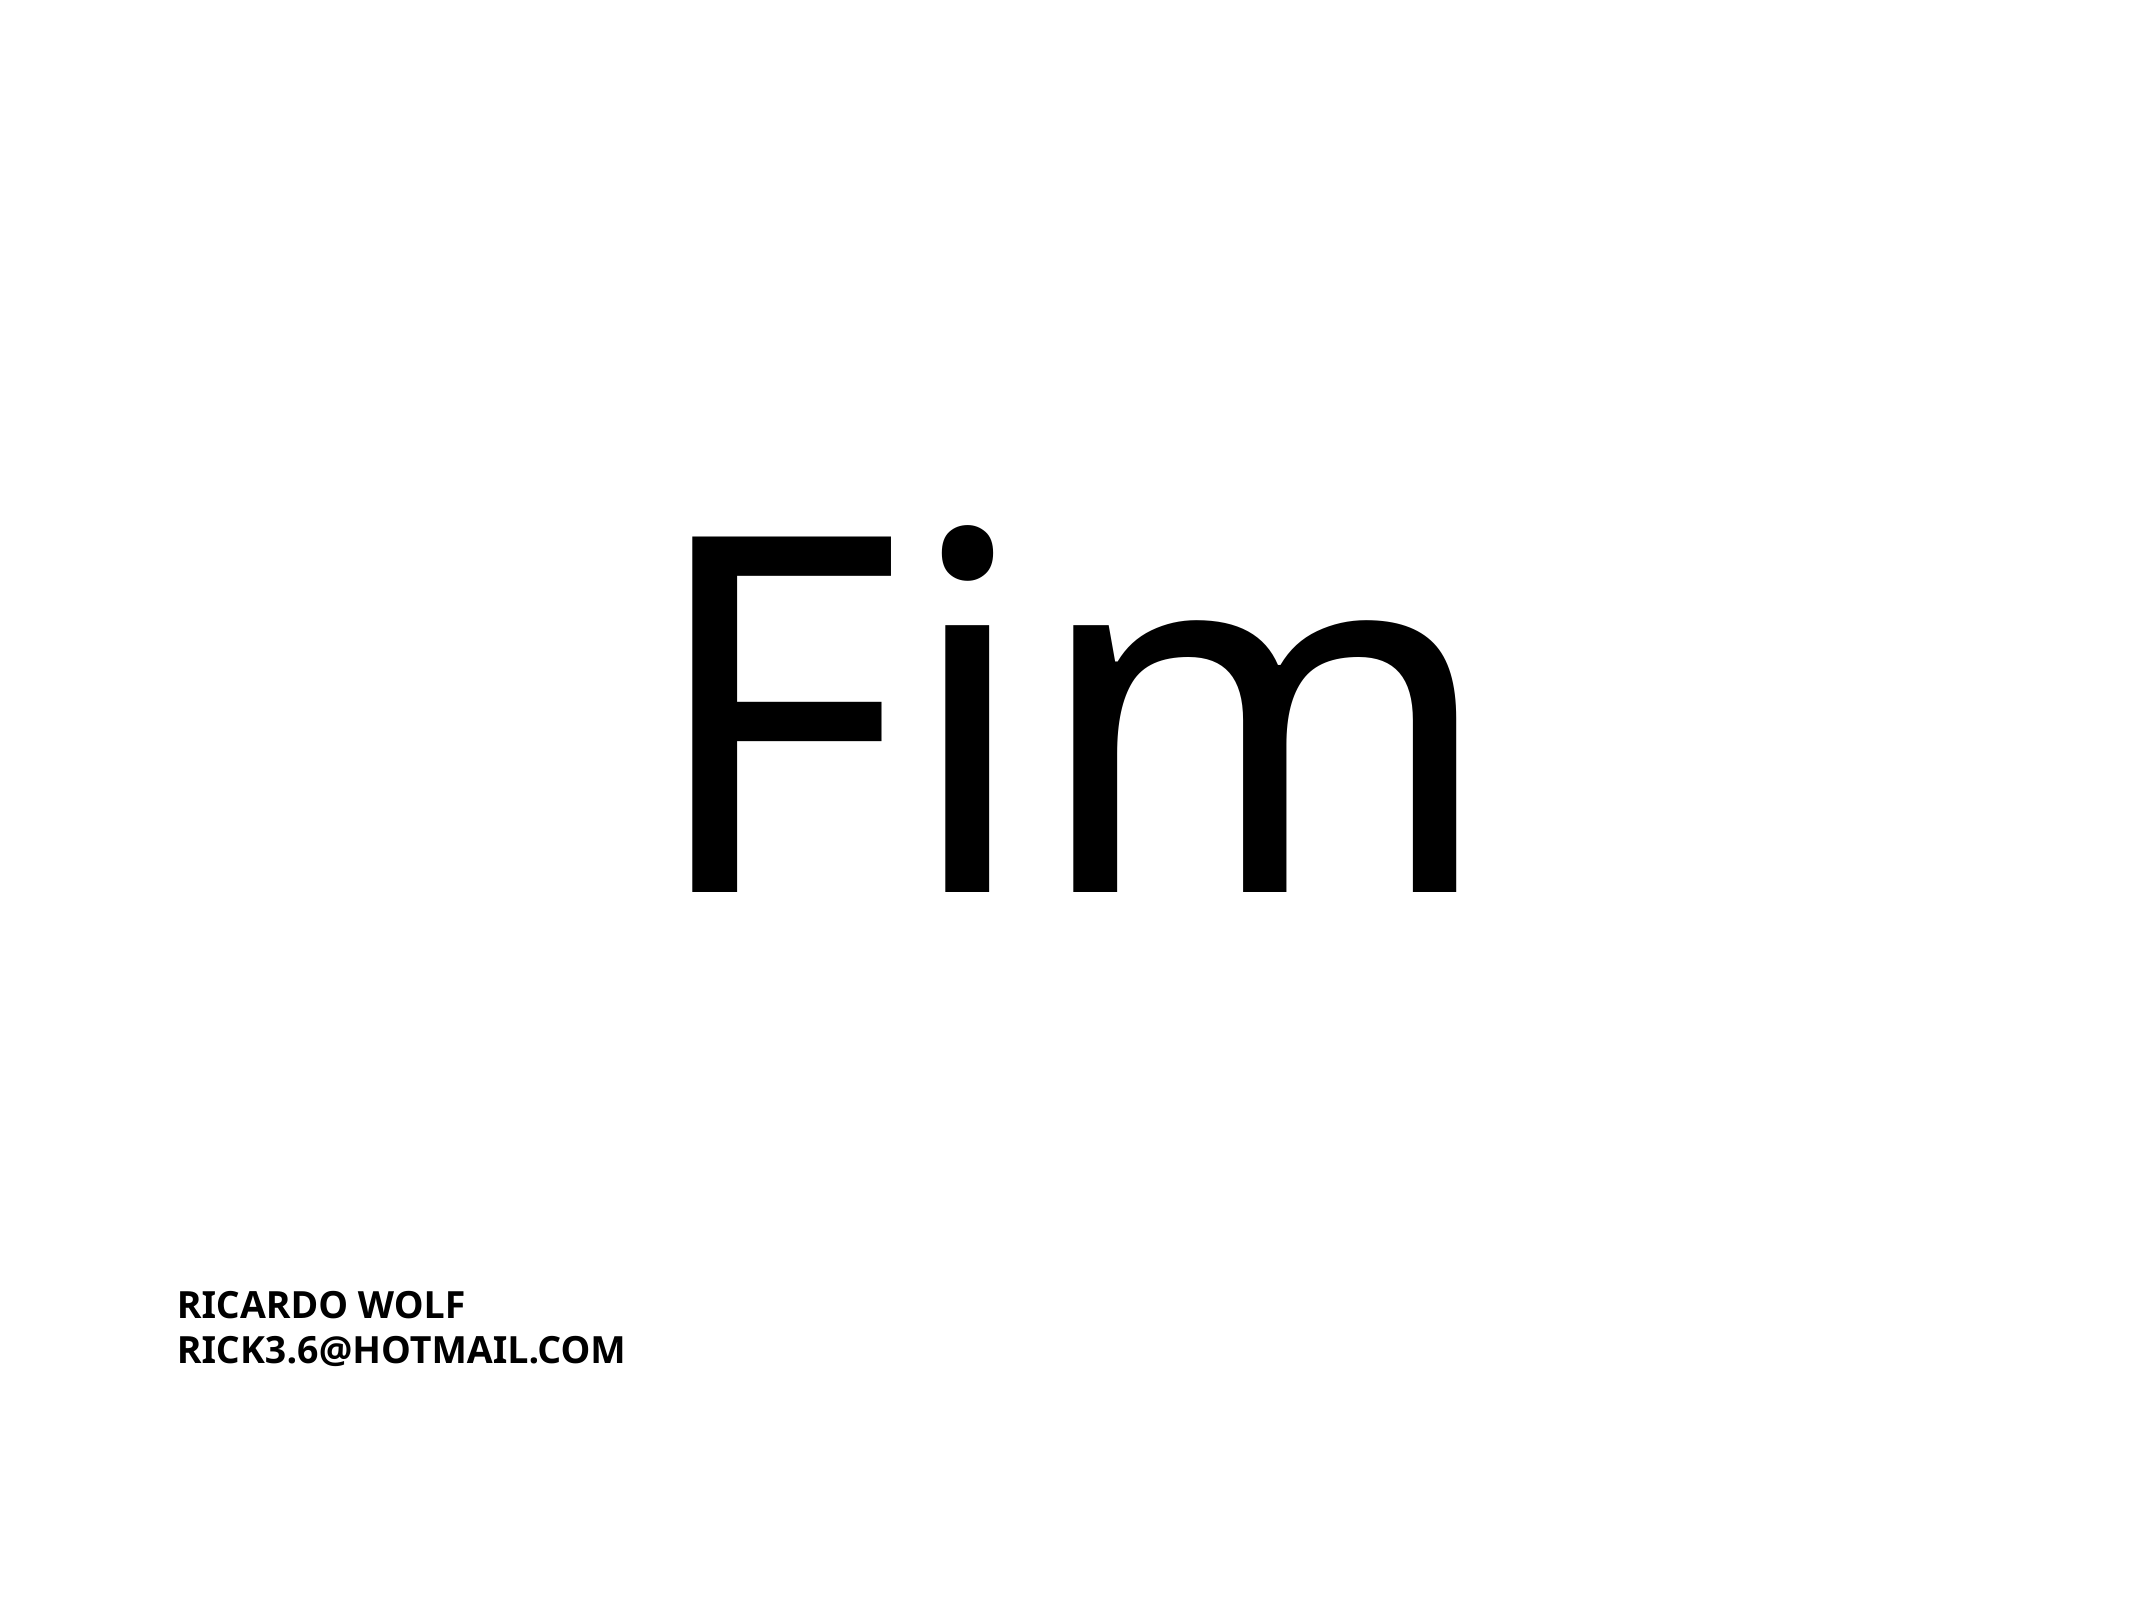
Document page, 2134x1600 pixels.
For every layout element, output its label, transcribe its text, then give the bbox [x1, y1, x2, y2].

title Ricardo wolf rick3.6@hotmail.com [168, 1272, 1982, 1438]
list Fim [168, 162, 1982, 1001]
